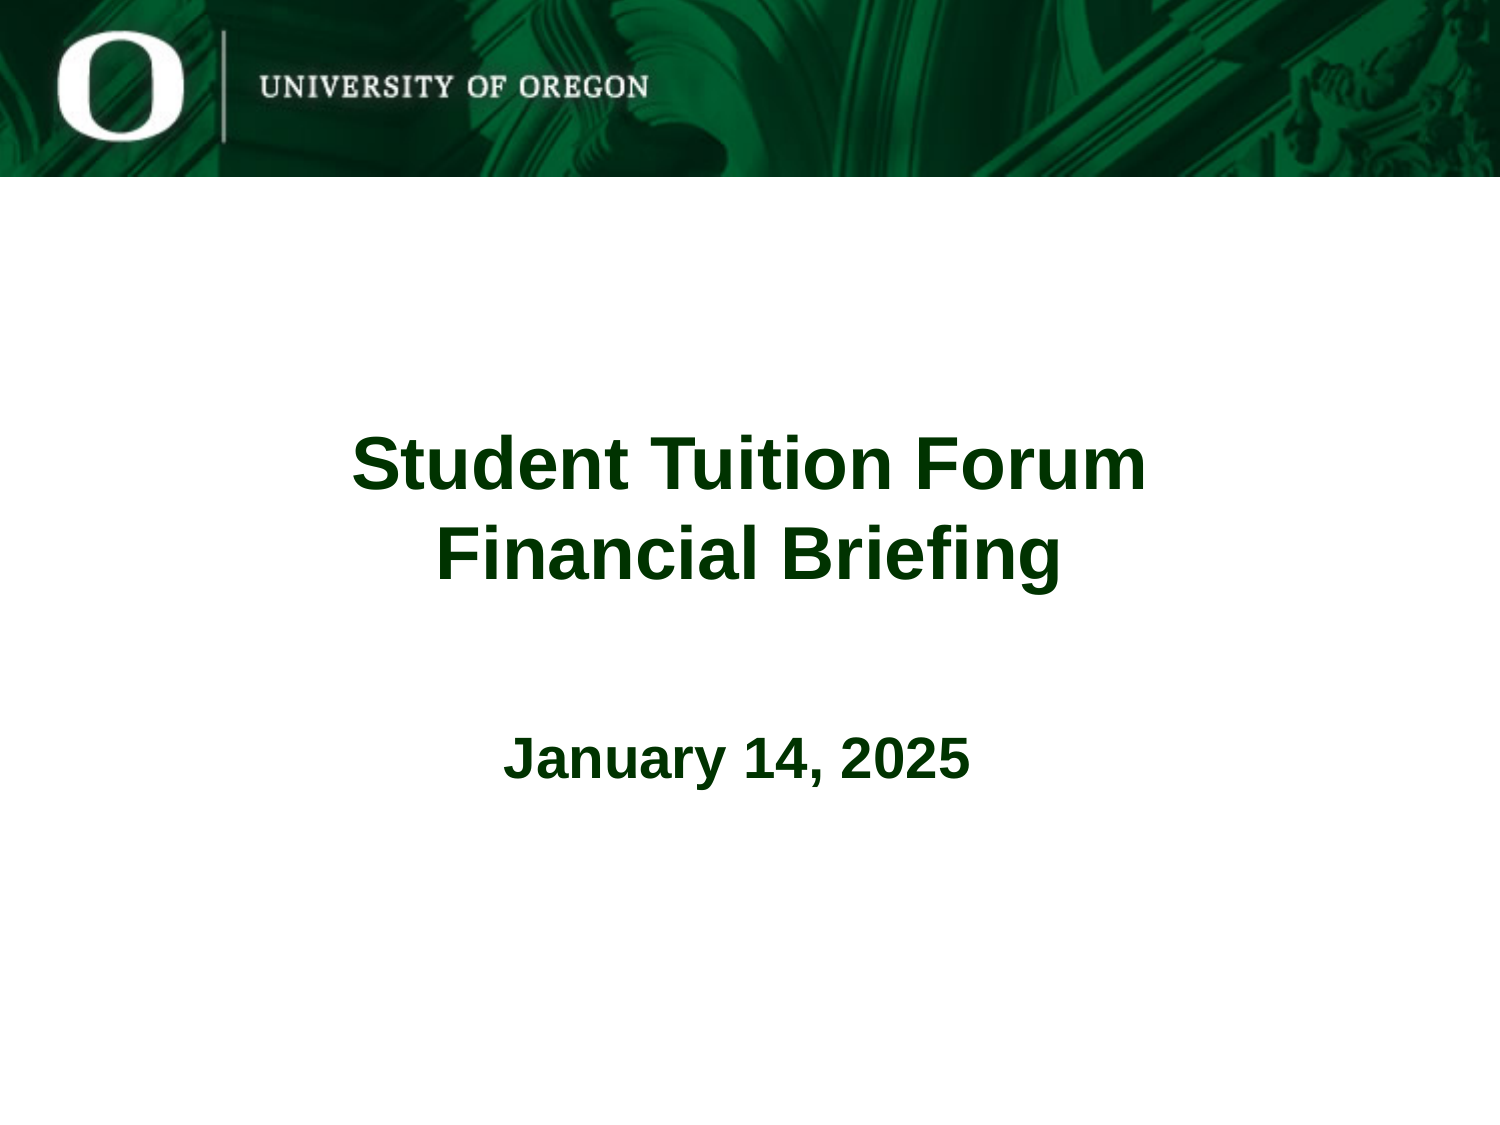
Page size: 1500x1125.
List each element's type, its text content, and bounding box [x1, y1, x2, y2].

subtitle January 14, 2025 [224, 712, 1251, 1001]
picture [0, 0, 1500, 177]
title Student Tuition Forum Financial Briefing [112, 383, 1388, 626]
